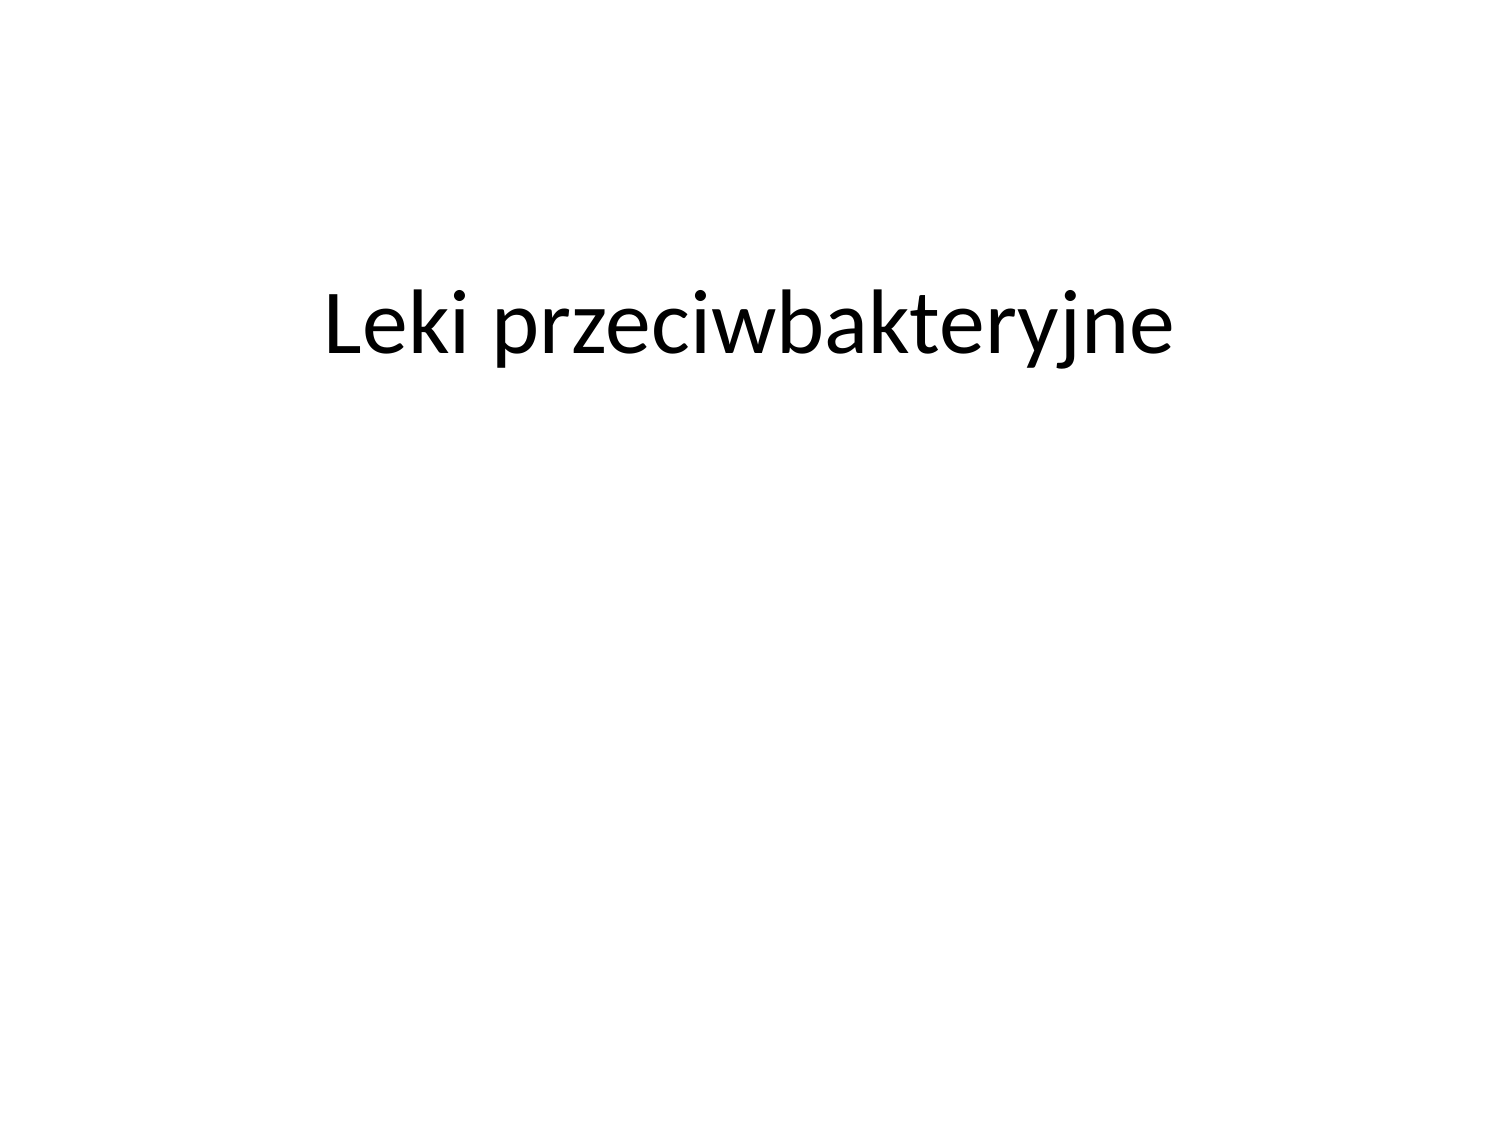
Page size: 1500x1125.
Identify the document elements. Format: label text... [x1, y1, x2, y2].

title Leki przeciwbakteryjne [112, 152, 1388, 591]
